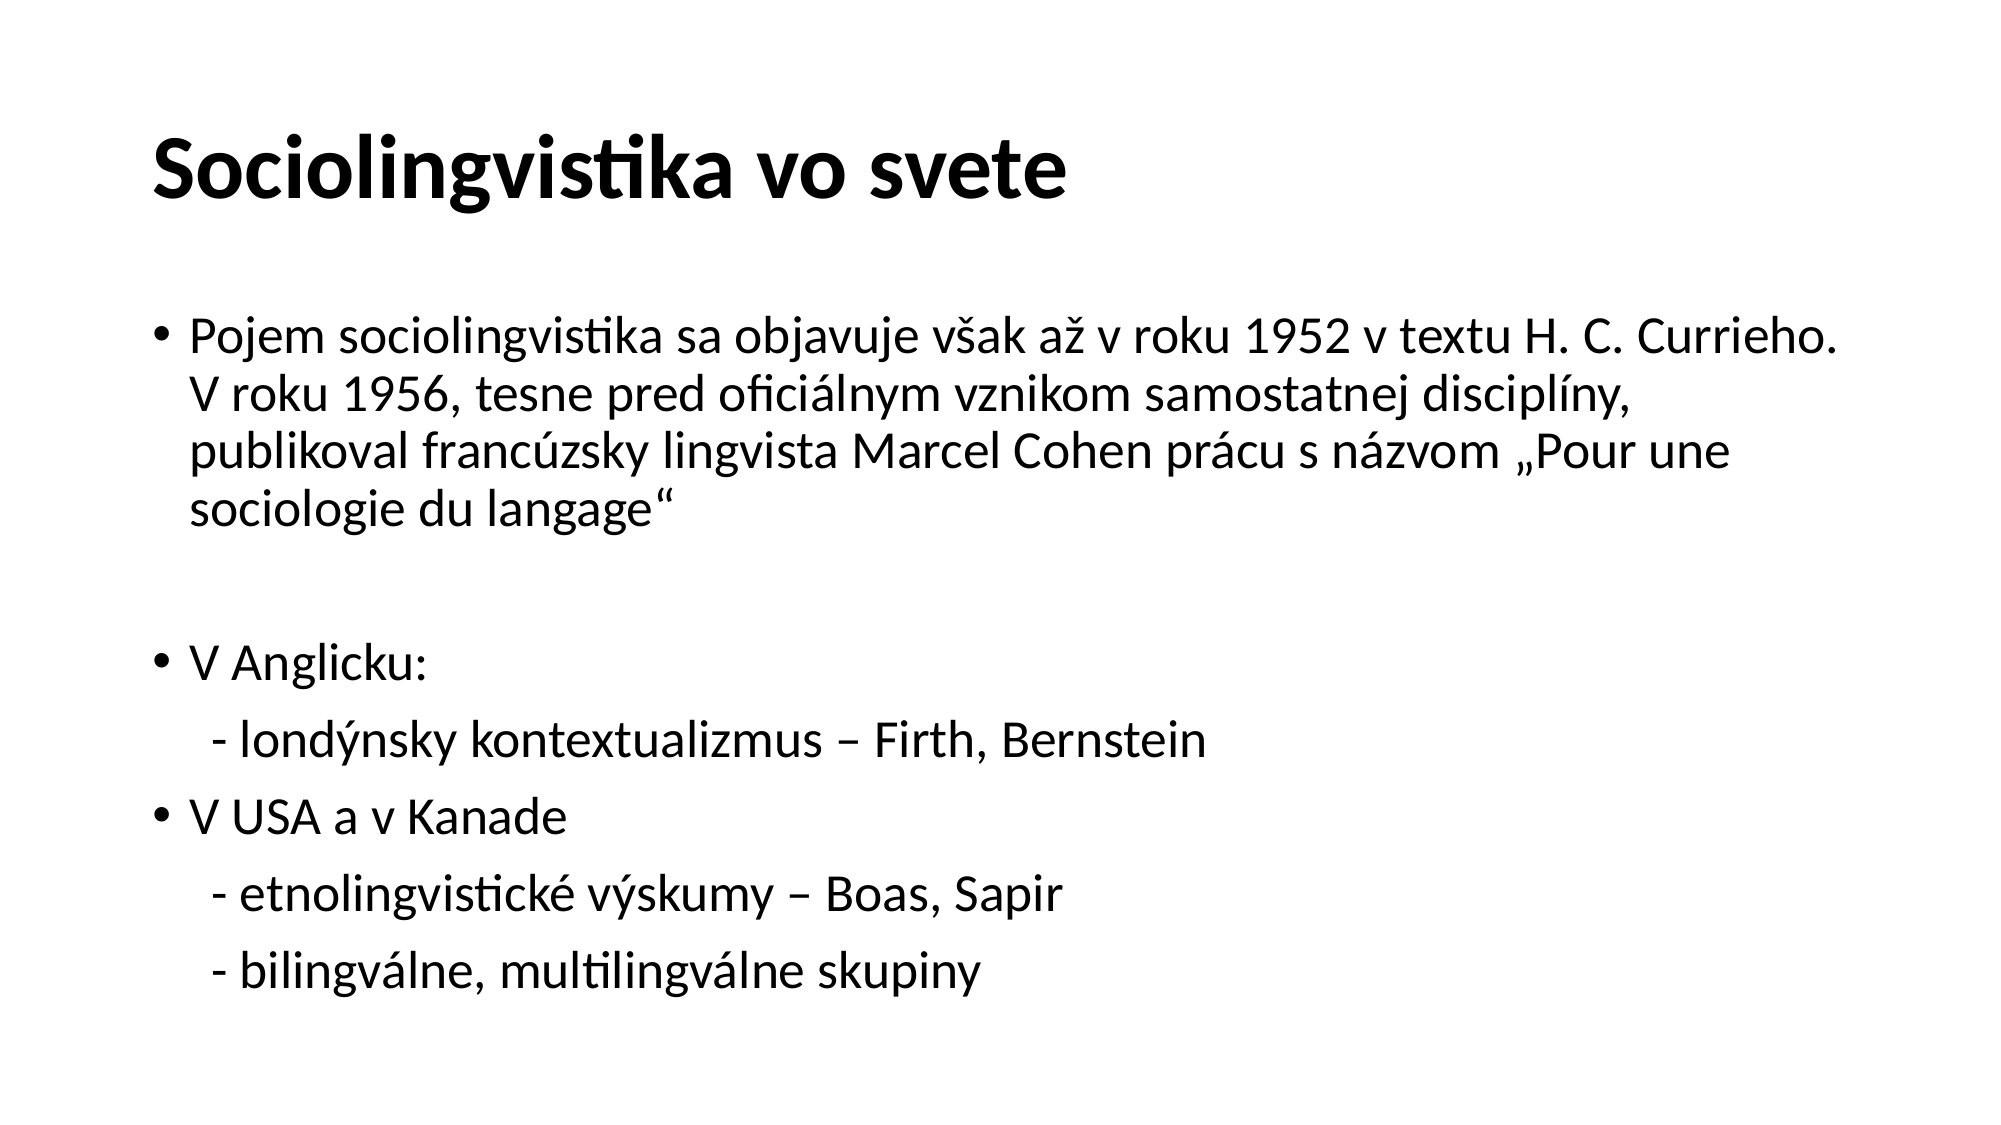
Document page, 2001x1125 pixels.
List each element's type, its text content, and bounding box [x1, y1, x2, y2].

title Sociolingvistika vo svete [137, 59, 1863, 278]
list Pojem sociolingvistika sa objavuje však až v roku 1952 v textu H. C. Currieho. V roku 1956, tesne pred oficiálnym vznikom samostatnej disciplíny, publikoval francúzsky lingvista Marcel Cohen prácu s názvom „Pour une sociologie du langage“ V Anglicku: - londýnsky kontextualizmus – Firth, Bernstein V USA a v Kanade - etnolingvistické výskumy – Boas, Sapir - bilingválne, multilingválne skupiny [137, 299, 1863, 1014]
